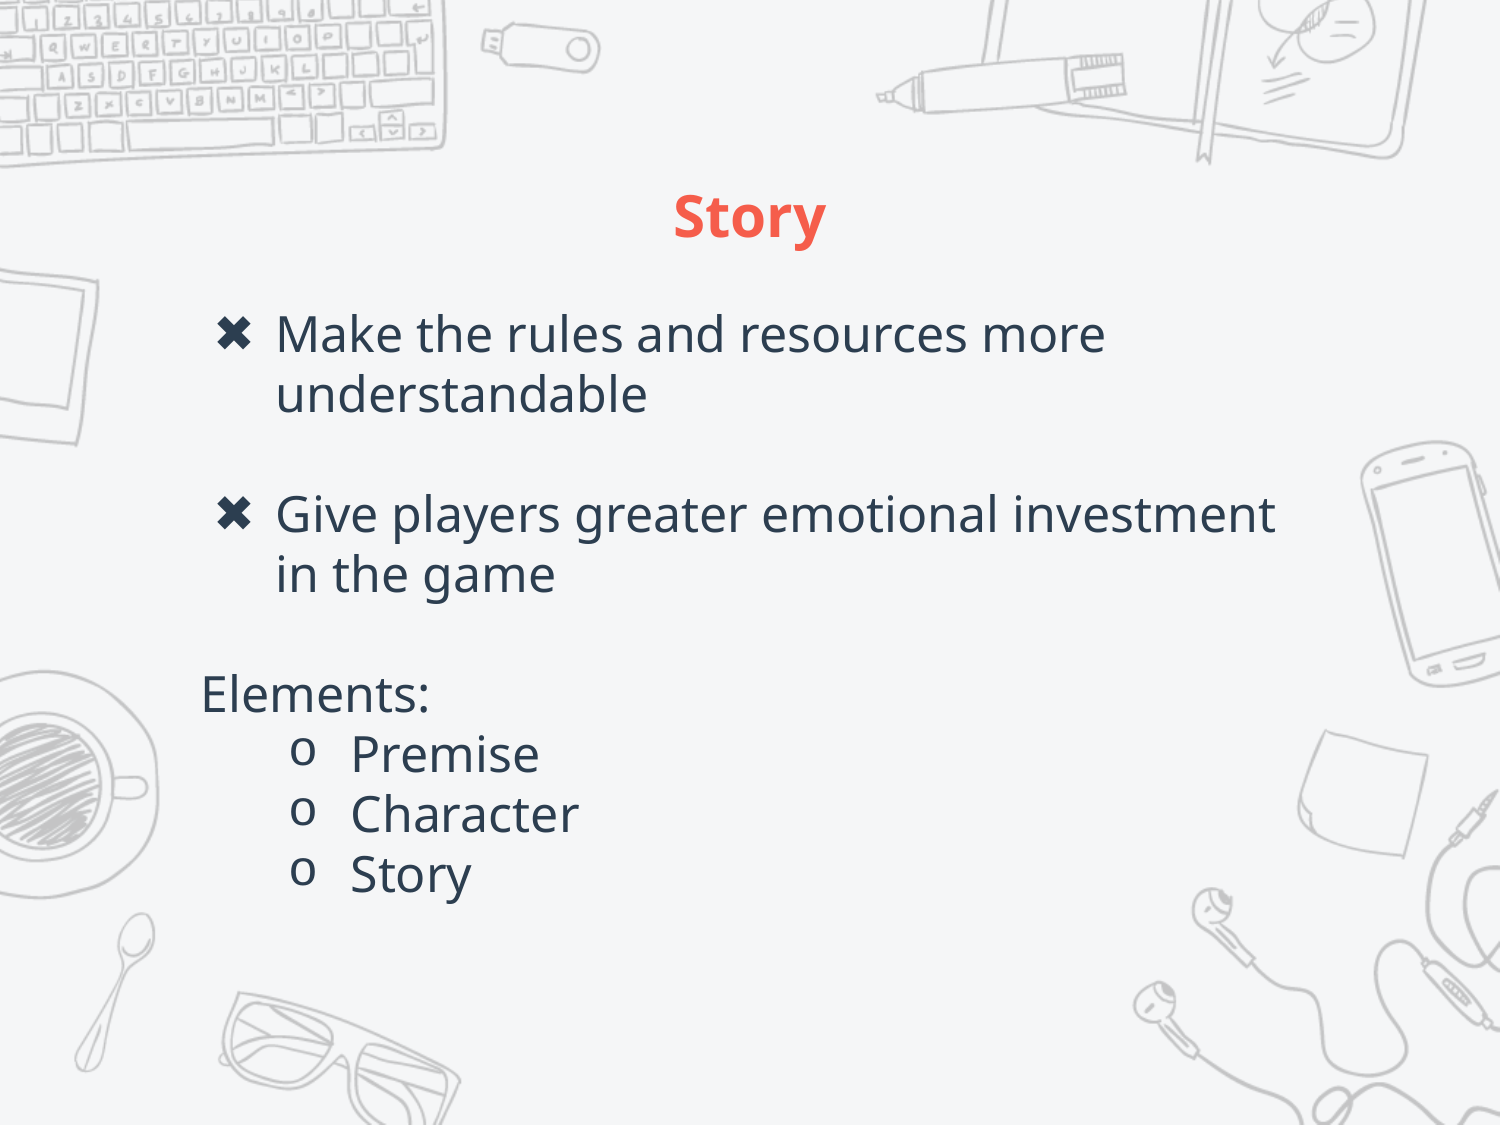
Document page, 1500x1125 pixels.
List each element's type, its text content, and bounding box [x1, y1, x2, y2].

list Make the rules and resources more understandable Give players greater emotional investment in the game Elements: Premise Character Story [185, 287, 1315, 1053]
title Story [185, 136, 1315, 264]
